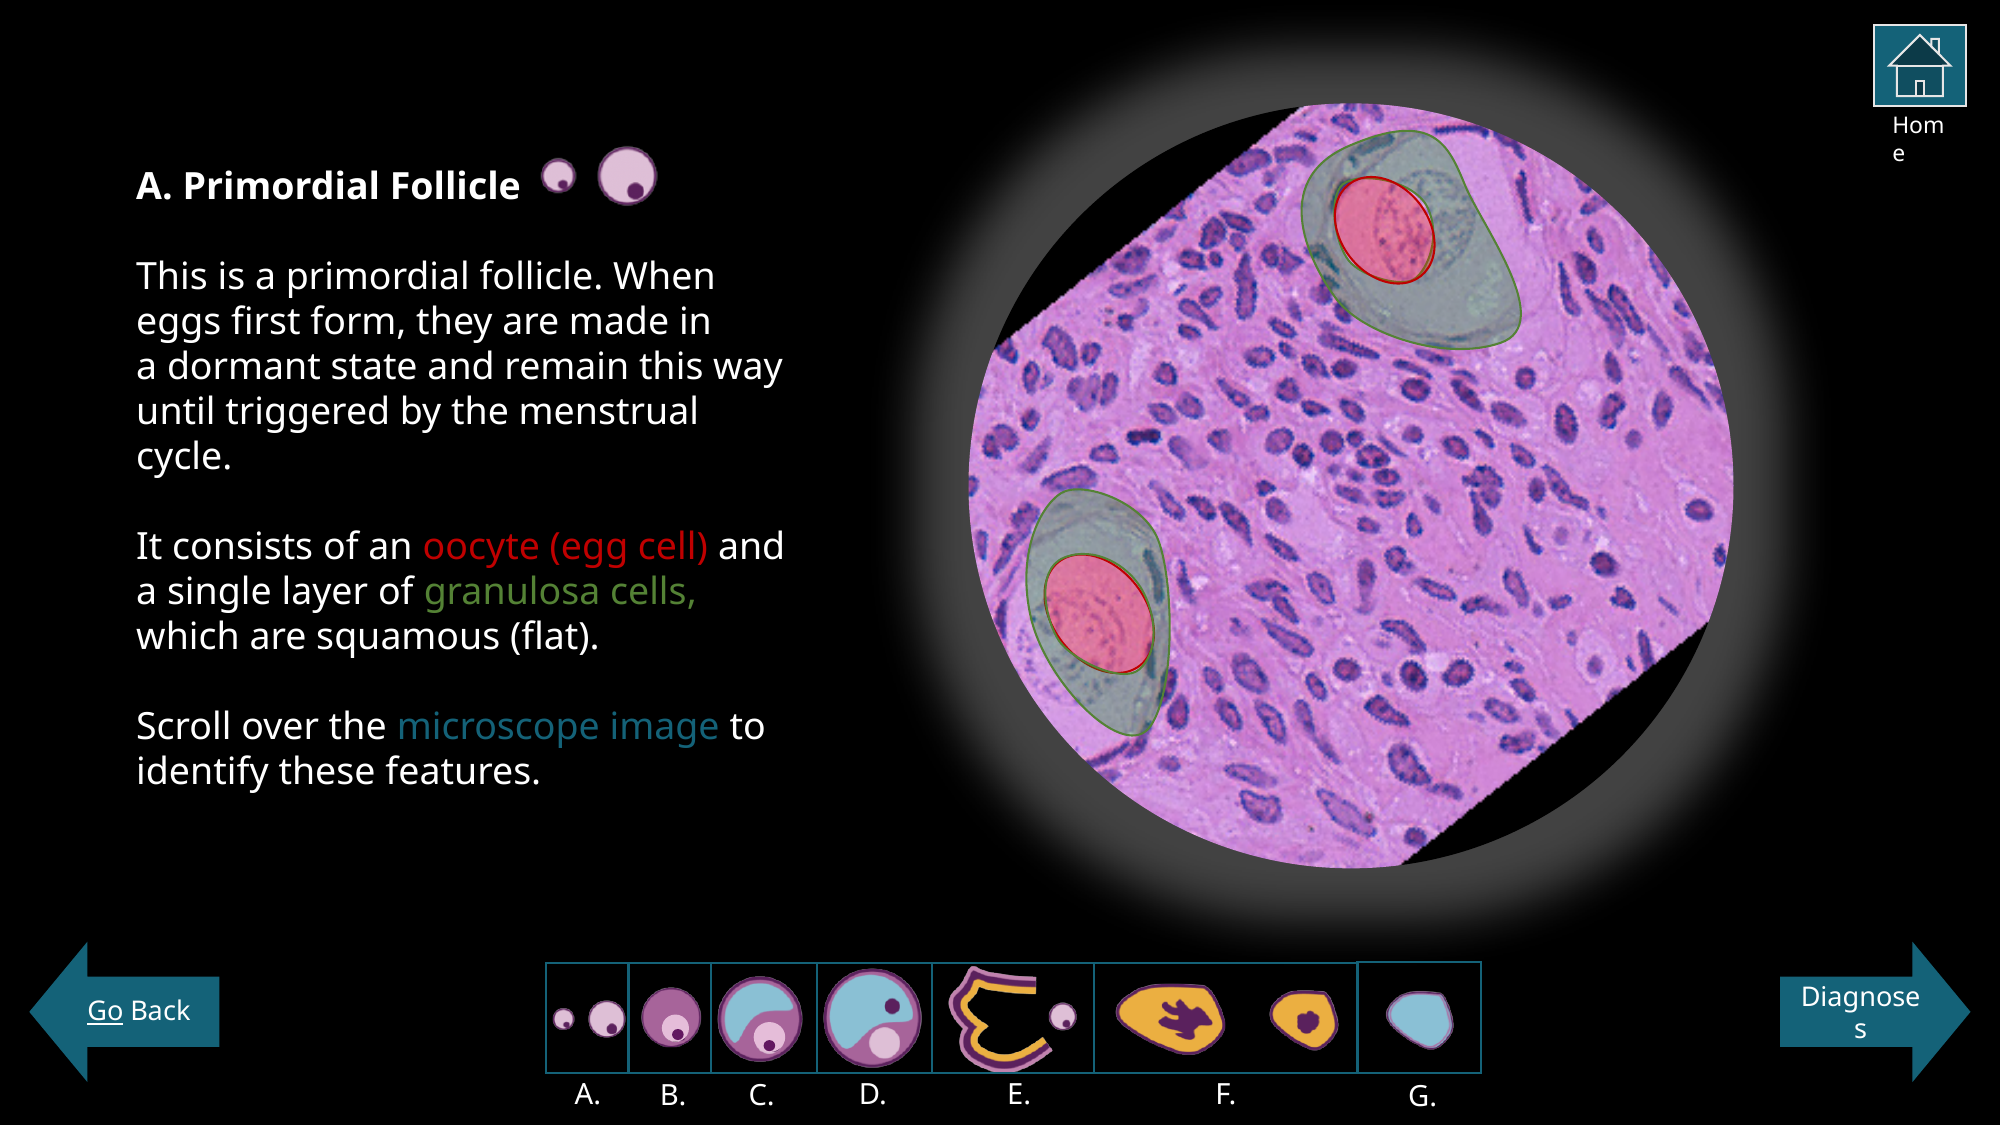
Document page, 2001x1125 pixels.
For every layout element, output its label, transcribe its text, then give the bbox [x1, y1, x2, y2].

text_box D. [844, 1083, 916, 1119]
text_box E. [992, 1083, 1064, 1119]
picture [539, 103, 659, 241]
text_box [1873, 24, 1967, 107]
text_box Home [1877, 103, 1970, 173]
text_box B. [644, 1083, 702, 1120]
text_box A. Primordial Follicle This is a primordial follicle. When eggs first form, they are made in a dormant state and remain this way until triggered by the menstrual cycle. It consists of an oocyte (egg cell) and a single layer of granulosa cells, which are squamous (flat). Scroll over the microscope image to identify these features. [121, 154, 812, 800]
text_box Go Back [27, 938, 221, 1085]
text_box Diagnoses [1779, 938, 1972, 1085]
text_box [518, 941, 1482, 1083]
text_box C. [733, 1083, 805, 1120]
text_box F. [1200, 1083, 1272, 1119]
text_box A. [559, 1083, 631, 1119]
text_box G. [1393, 1083, 1465, 1120]
picture [968, 103, 1734, 869]
